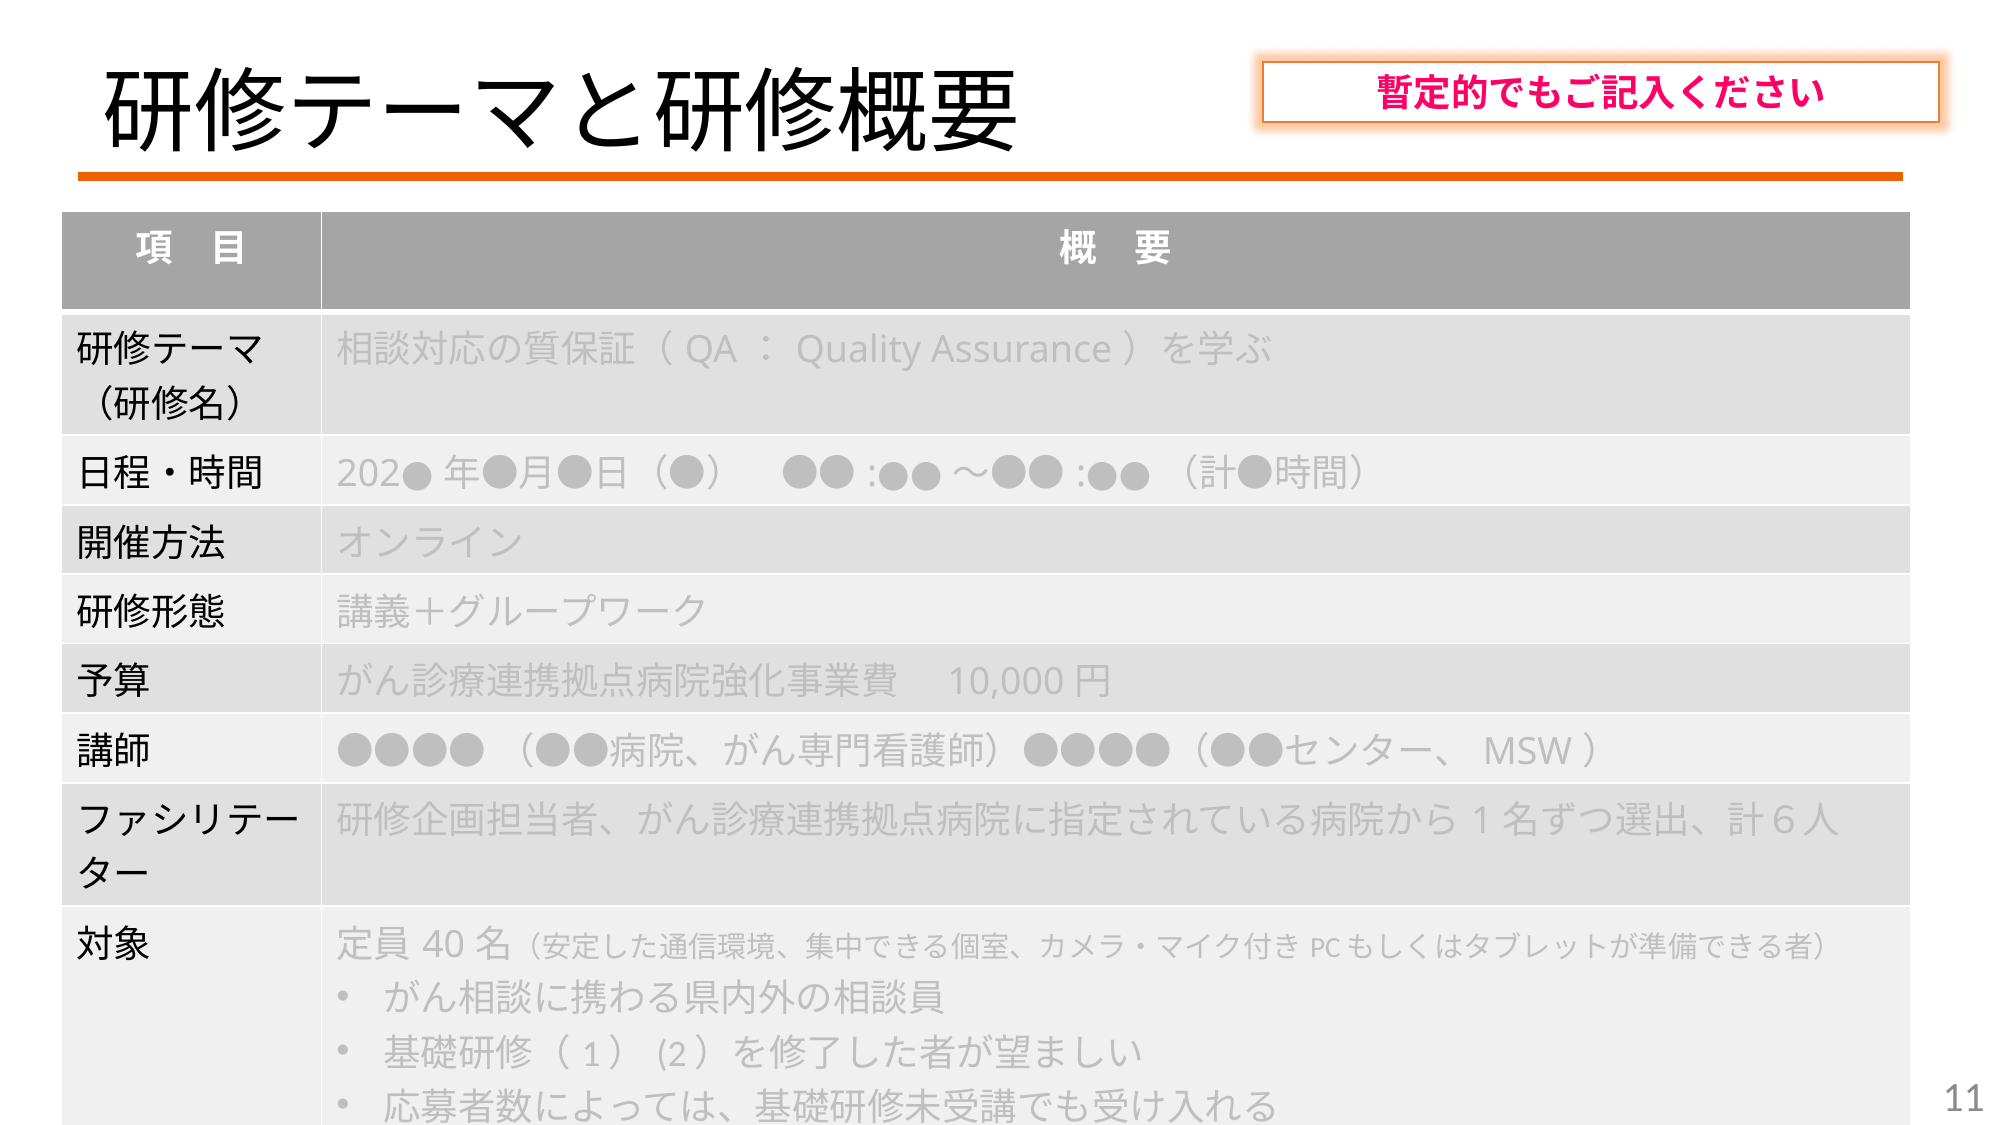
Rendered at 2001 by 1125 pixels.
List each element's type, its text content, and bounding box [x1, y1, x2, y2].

table_cell オンライン [322, 506, 1910, 573]
table_cell 対象 [62, 907, 321, 1125]
text_box 暫定的でもご記入ください [1262, 61, 1940, 123]
slide_number 11 [1550, 1065, 2000, 1125]
table_cell 研修テーマ （研修名） [62, 315, 321, 434]
table_cell 予算 [62, 644, 321, 712]
table_cell 講義＋グループワーク [322, 575, 1910, 643]
table_cell 日程・時間 [62, 436, 321, 504]
table_cell 202●年●月●日（●） ●●:●●～●●:●●（計●時間） [322, 436, 1910, 504]
table_cell ファシリテーター [62, 784, 321, 905]
title 研修テーマと研修概要 [87, 5, 1813, 210]
table_cell 研修形態 [62, 575, 321, 643]
table_header 概 要 [322, 212, 1910, 309]
table_cell 研修企画担当者、がん診療連携拠点病院に指定されている病院から1名ずつ選出、計６人 [322, 784, 1910, 905]
table_cell がん診療連携拠点病院強化事業費 10,000円 [322, 644, 1910, 712]
table_header 項 目 [62, 212, 321, 309]
table_cell 開催方法 [62, 506, 321, 573]
table_cell ●●●●（●●病院、がん専門看護師）●●●●（●●センター、MSW） [322, 714, 1910, 782]
table_cell 講師 [62, 714, 321, 782]
table_cell 定員40名（安定した通信環境、集中できる個室、カメラ・マイク付きPCもしくはタブレットが準備できる者） がん相談に携わる県内外の相談員 基礎研修（1）(2）を修了した者が望ましい 応募者数によっては、基礎研修未受講でも受け入れる [322, 907, 1910, 1125]
table_cell 相談対応の質保証（QA：Quality Assurance）を学ぶ [322, 315, 1910, 434]
